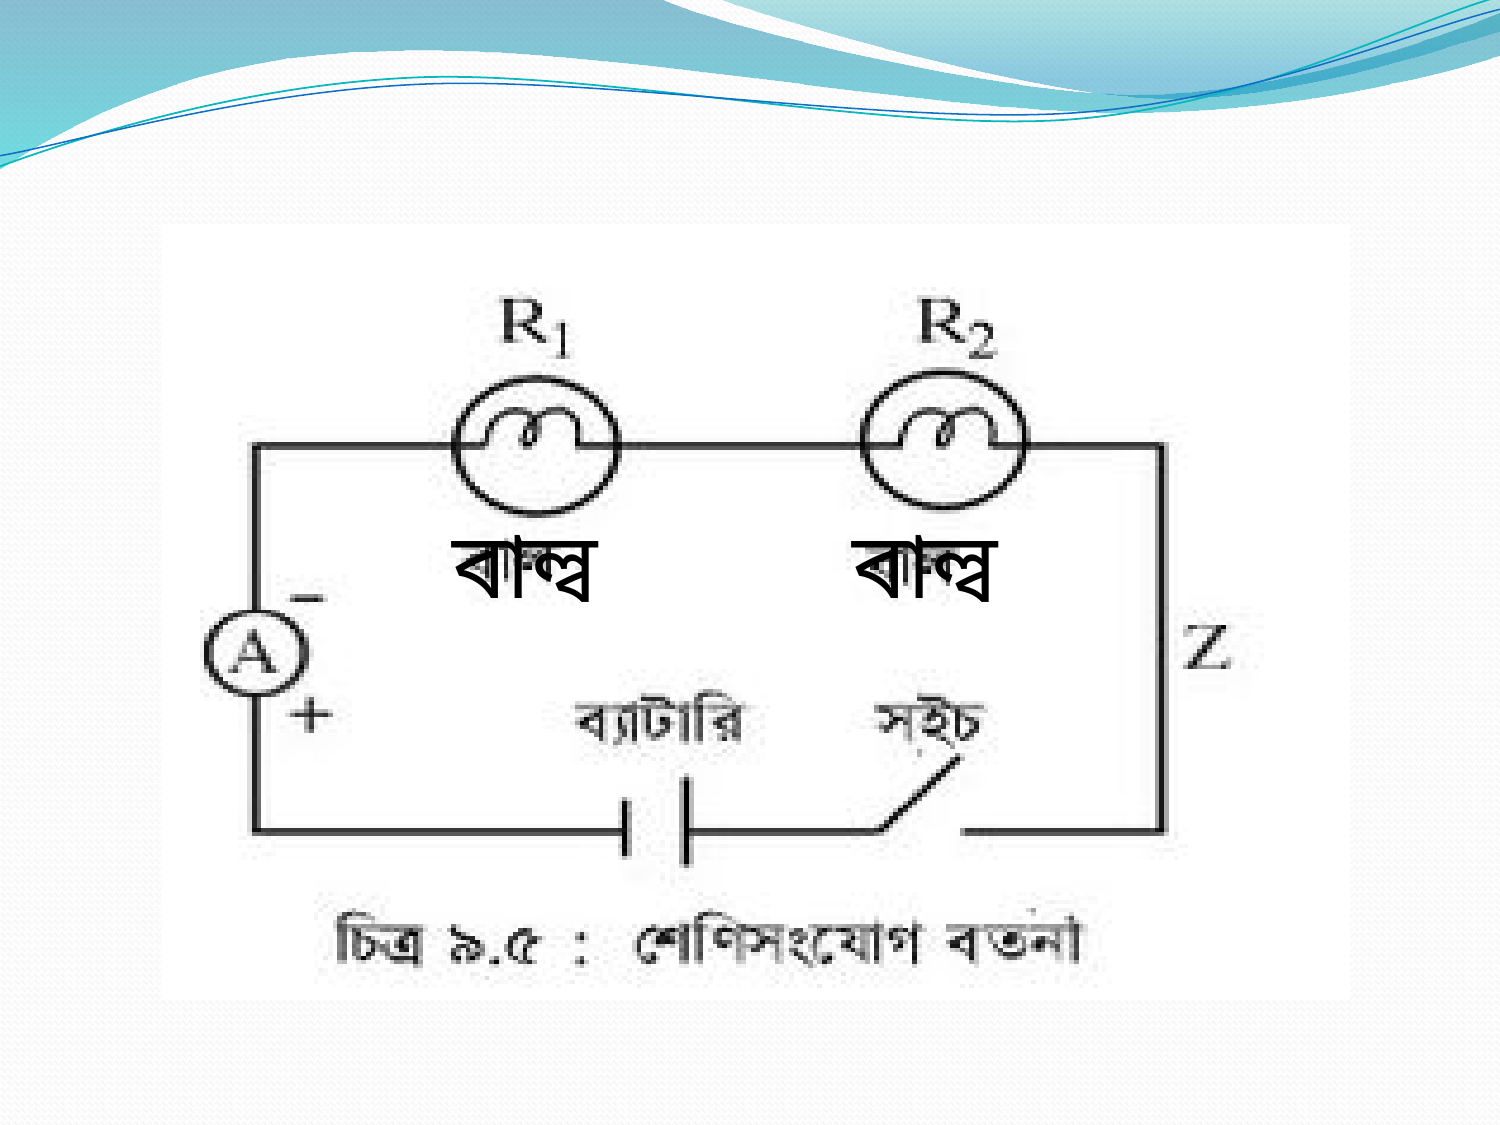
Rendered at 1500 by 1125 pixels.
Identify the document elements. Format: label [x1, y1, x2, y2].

picture [162, 224, 1351, 1001]
